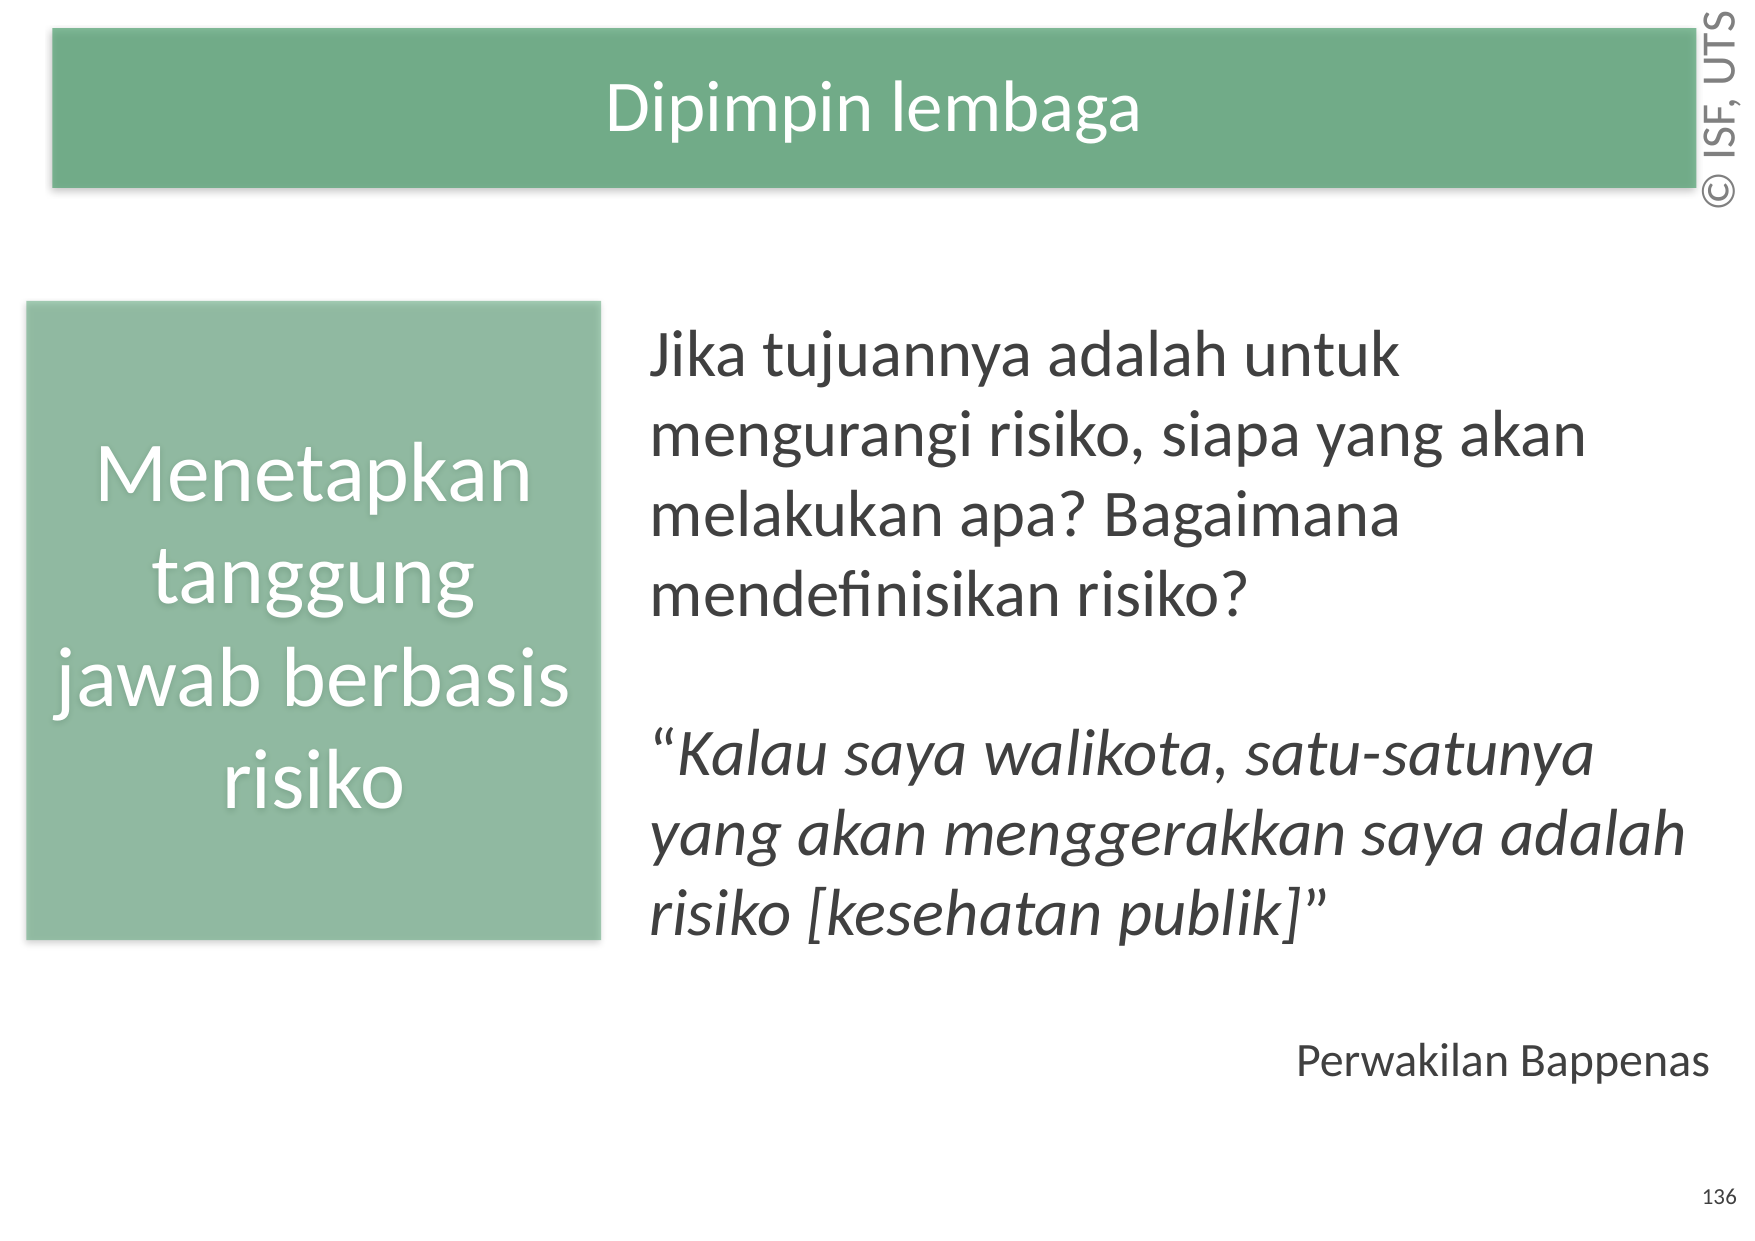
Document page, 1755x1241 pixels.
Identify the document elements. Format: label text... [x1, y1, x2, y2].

text_box Menetapkan tanggung jawab berbasis risiko [26, 300, 602, 941]
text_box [51, 27, 1697, 189]
text_box Jika tujuannya adalah untuk mengurangi risiko, siapa yang akan melakukan apa? Bagaimana mendefinisikan risiko? “Kalau saya walikota, satu-satunya yang akan menggerakkan saya adalah risiko [kesehatan publik]” Perwakilan Bappenas [632, 300, 1728, 1096]
slide_number 136 [1640, 1149, 1755, 1241]
